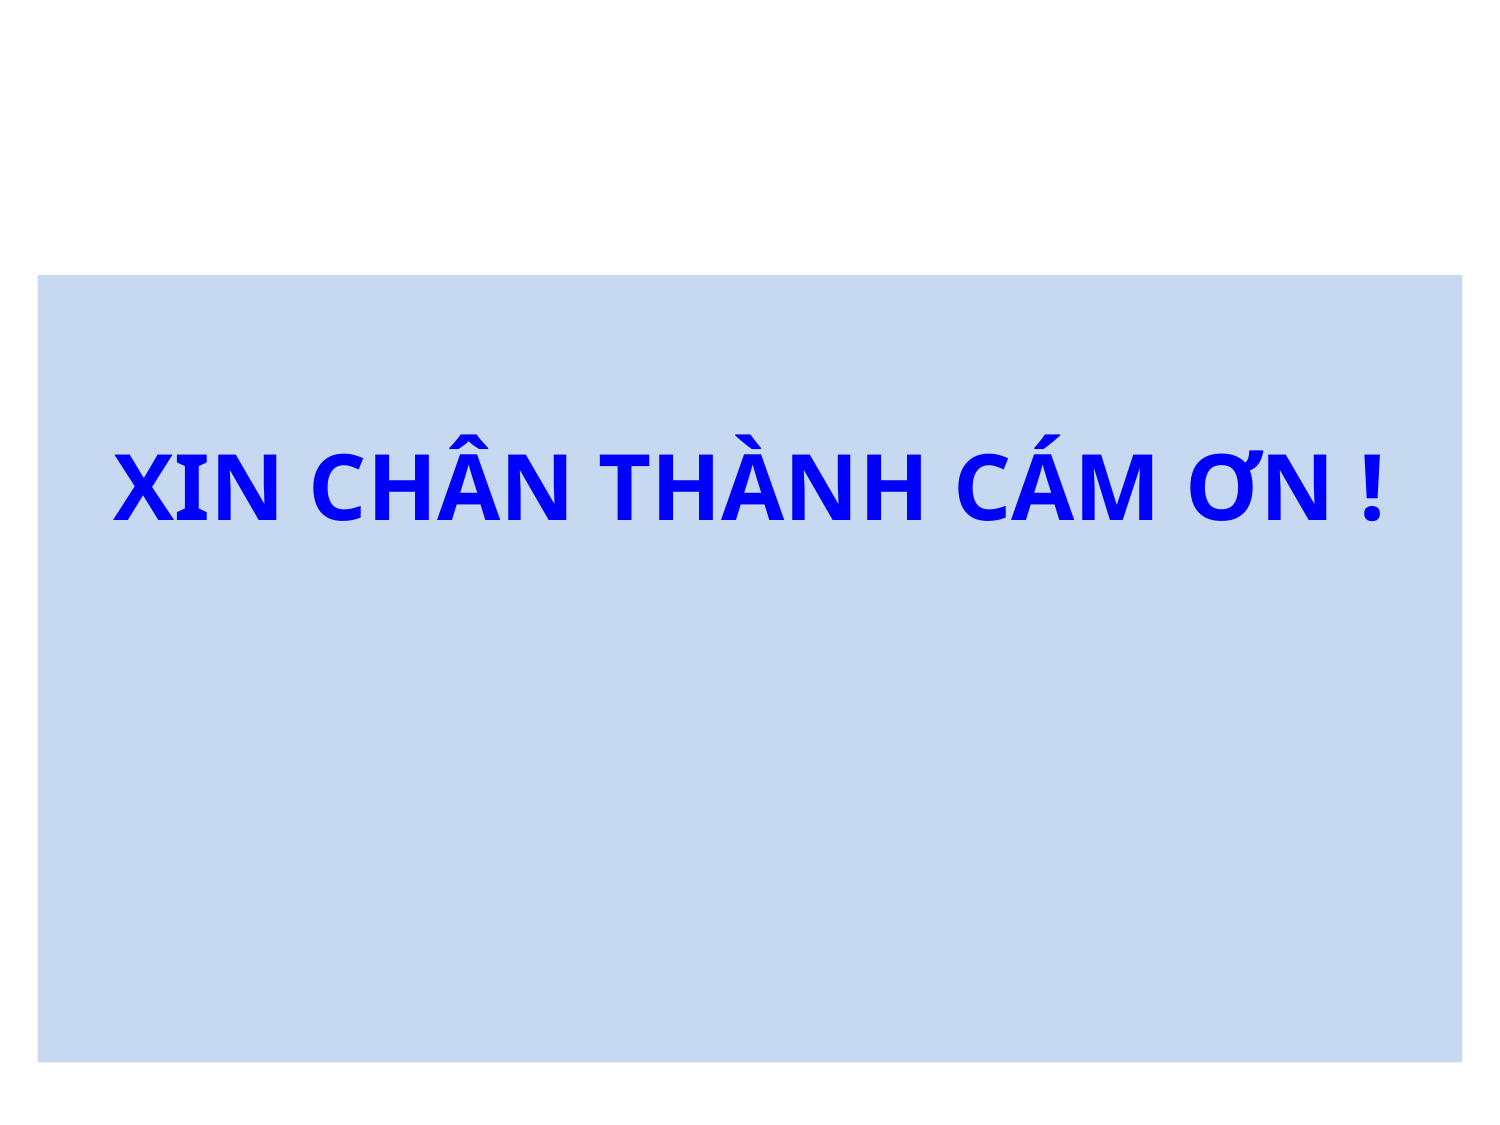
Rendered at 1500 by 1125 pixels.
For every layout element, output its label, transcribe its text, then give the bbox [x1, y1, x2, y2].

list XIN CHÂN THÀNH CÁM ƠN ! [37, 275, 1463, 1063]
